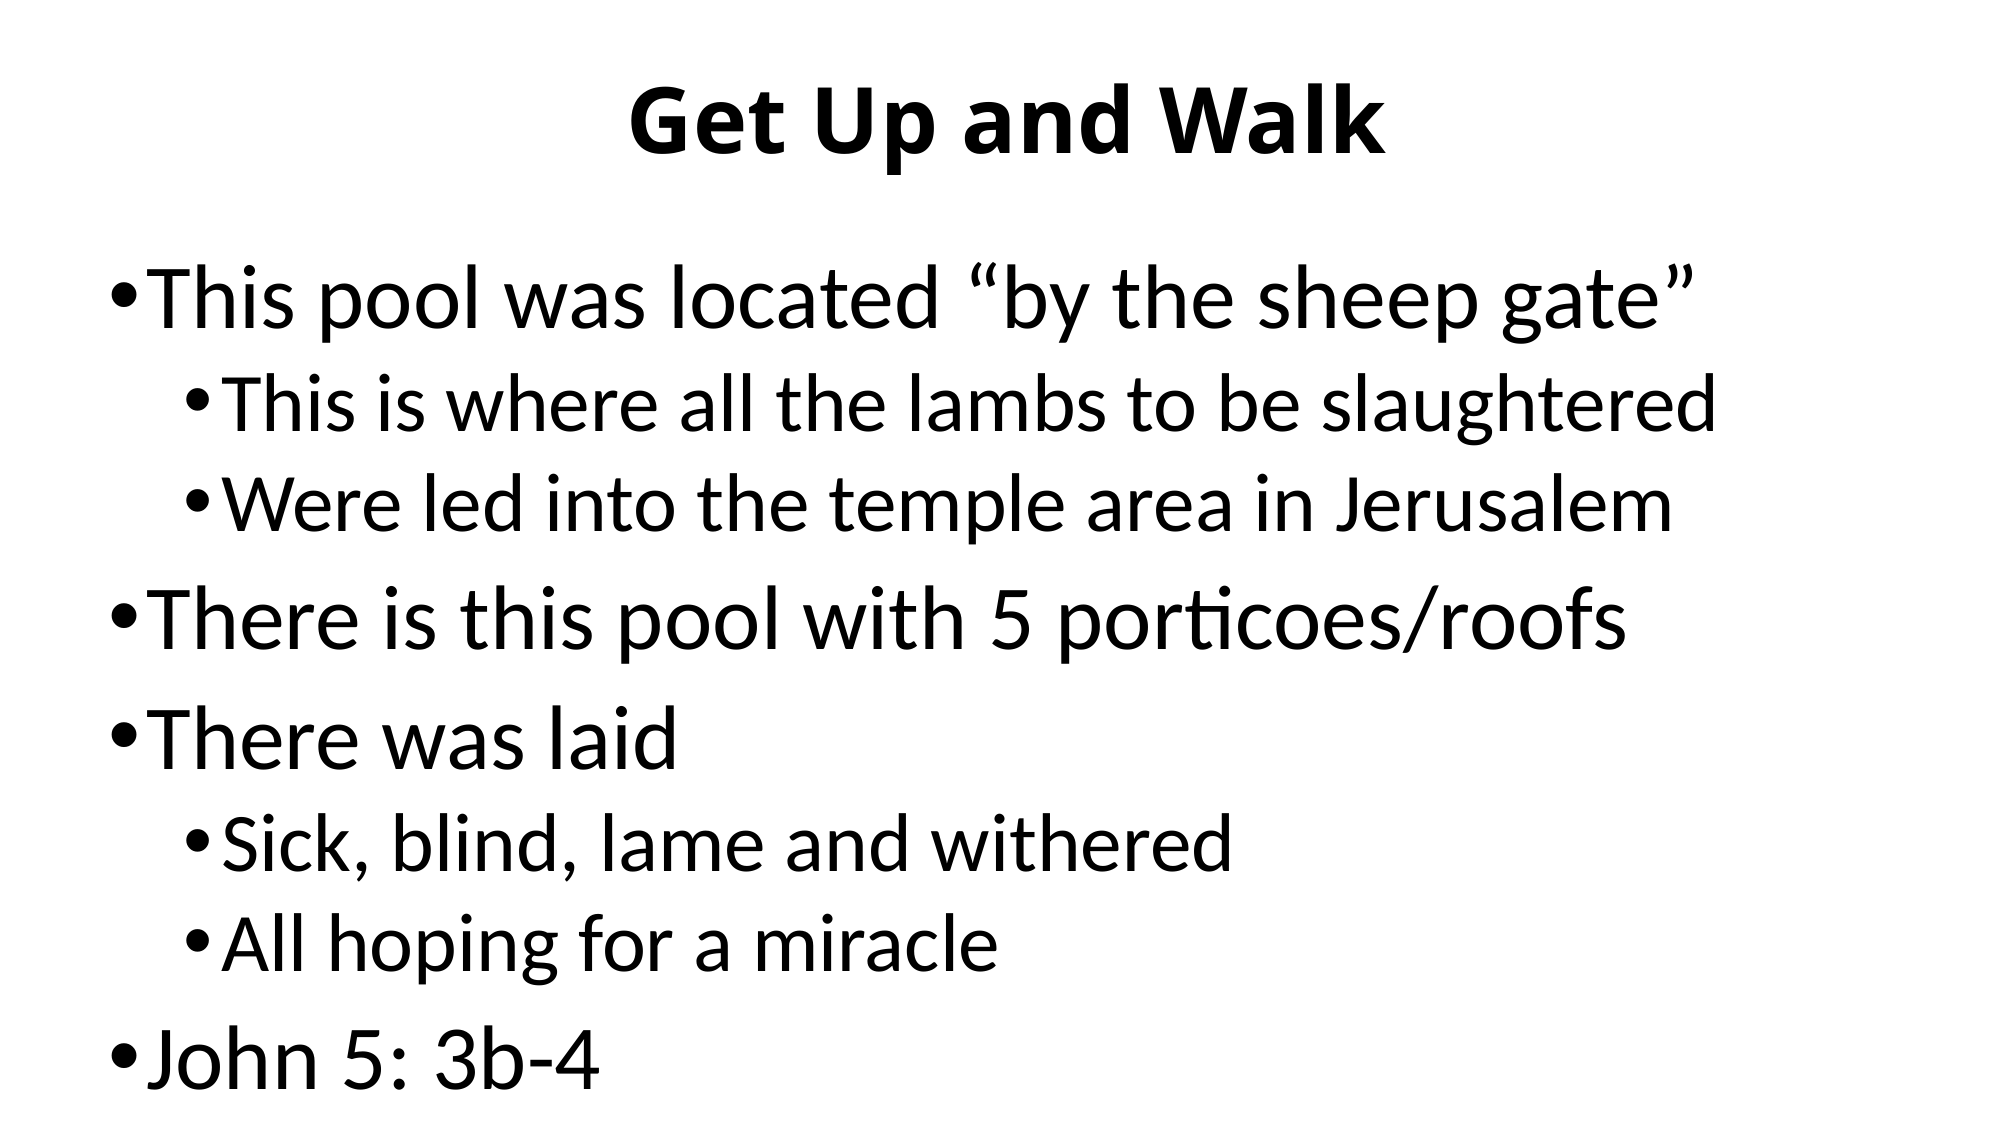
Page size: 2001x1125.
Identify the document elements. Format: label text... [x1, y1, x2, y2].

list This pool was located “by the sheep gate” This is where all the lambs to be slaughtered Were led into the temple area in Jerusalem There is this pool with 5 porticoes/roofs There was laid Sick, blind, lame and withered All hoping for a miracle John 5: 3b-4 [93, 242, 1920, 1125]
title Get Up and Walk [93, 41, 1920, 207]
